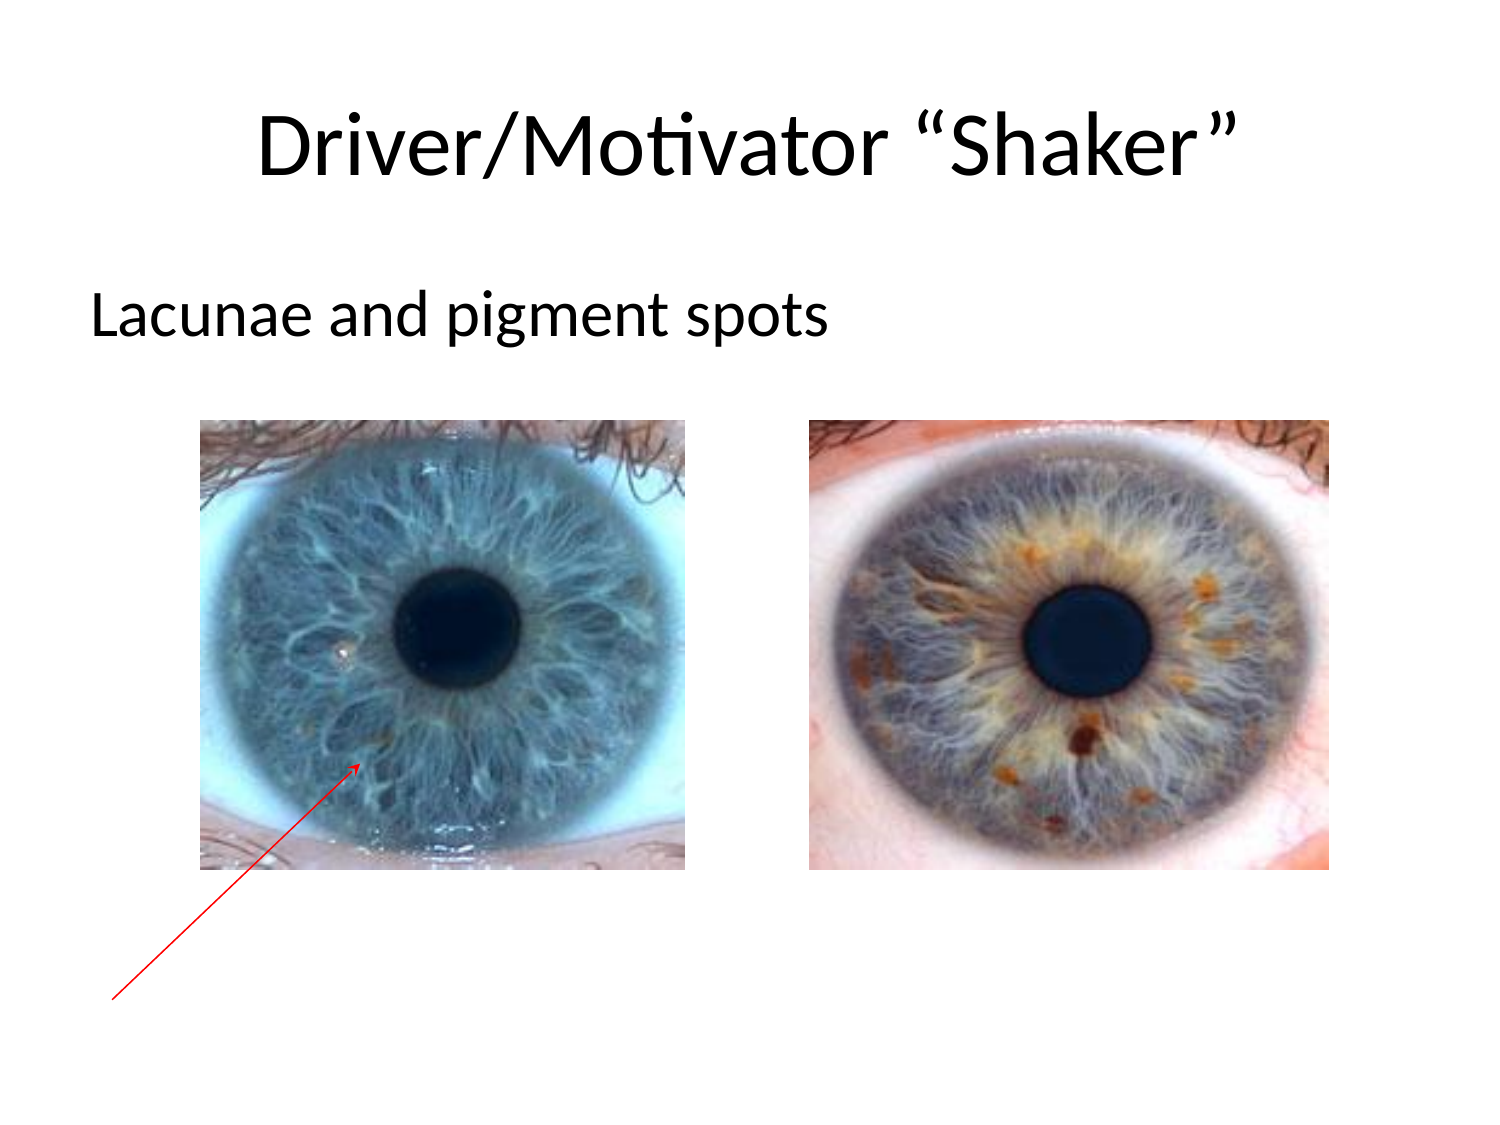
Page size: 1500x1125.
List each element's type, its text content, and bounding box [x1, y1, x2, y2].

list Lacunae and pigment spots [75, 262, 1425, 1005]
title Driver/Motivator “Shaker” [75, 45, 1425, 233]
picture [200, 420, 686, 870]
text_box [111, 763, 361, 1000]
picture [808, 420, 1330, 870]
